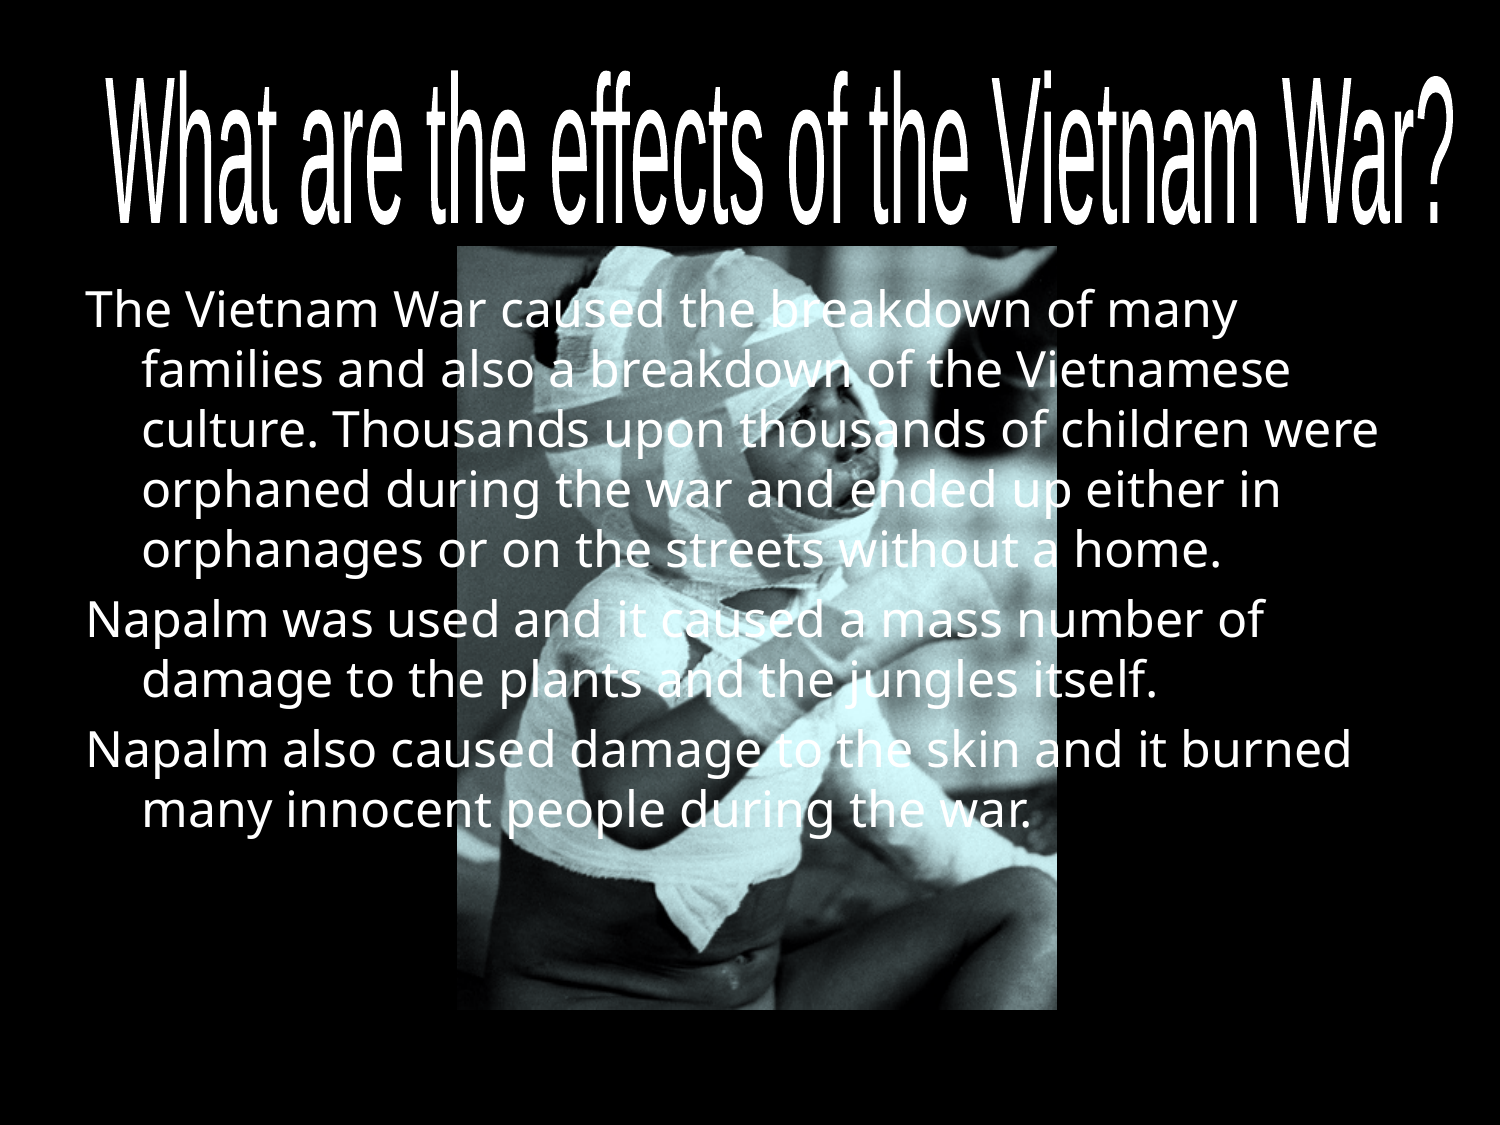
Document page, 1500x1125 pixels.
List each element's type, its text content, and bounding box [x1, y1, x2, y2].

picture [456, 245, 1058, 1010]
list The Vietnam War caused the breakdown of many families and also a breakdown of the Vietnamese culture. Thousands upon thousands of children were orphaned during the war and ended up either in orphanages or on the streets without a home. Napalm was used and it caused a mass number of damage to the plants and the jungles itself. Napalm also caused damage to the skin and it burned many innocent people during the war. [1062, 269, 1421, 1012]
list The Vietnam War caused the breakdown of many families and also a breakdown of the Vietnamese culture. Thousands upon thousands of children were orphaned during the war and ended up either in orphanages or on the streets without a home. Napalm was used and it caused a mass number of damage to the plants and the jungles itself. Napalm also caused damage to the skin and it burned many innocent people during the war. [70, 269, 452, 1012]
